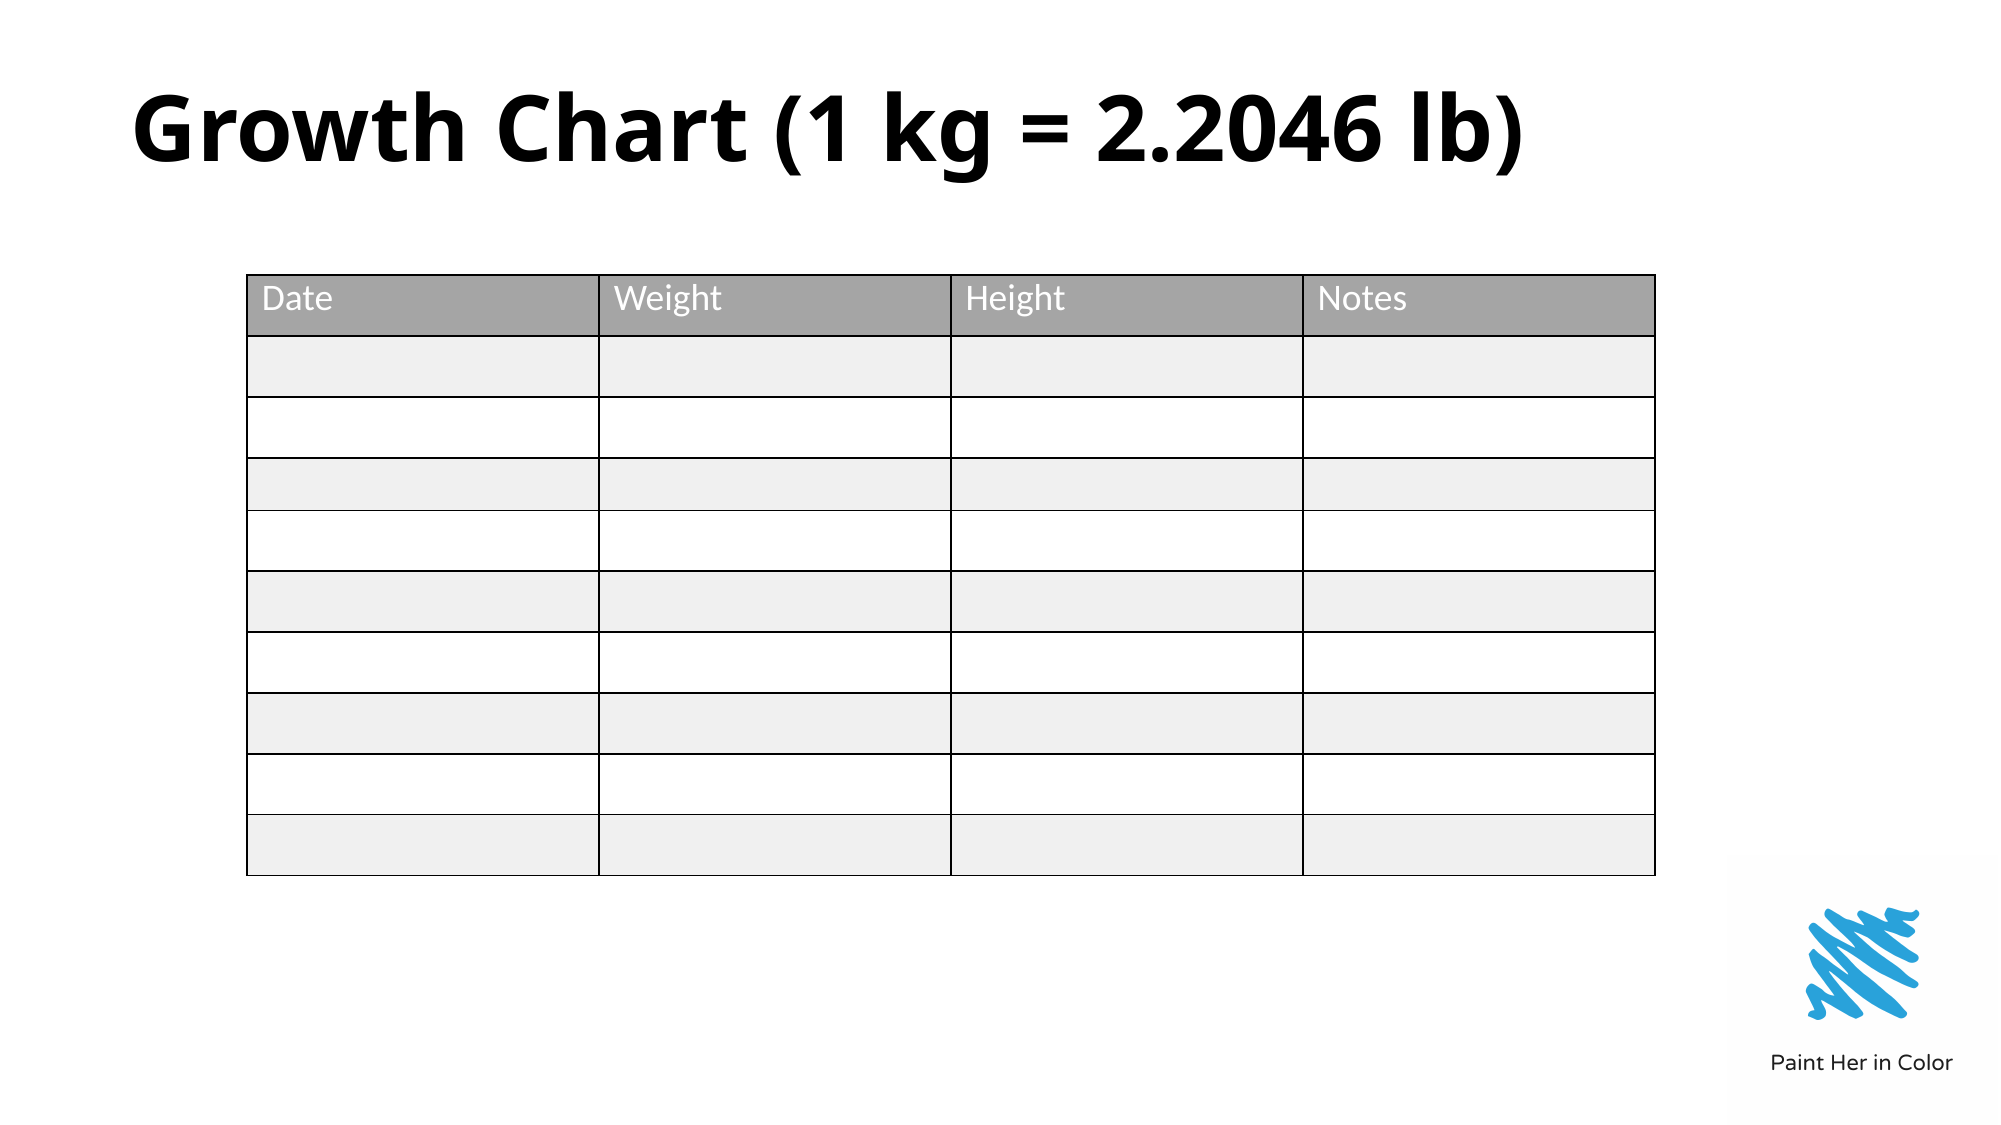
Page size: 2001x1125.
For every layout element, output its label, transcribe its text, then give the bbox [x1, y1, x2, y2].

table_header Weight [600, 276, 950, 335]
table_cell [952, 398, 1302, 457]
table_cell [1304, 755, 1654, 814]
table_cell [952, 694, 1302, 753]
table_header Notes [1304, 276, 1654, 335]
table_cell [600, 694, 950, 753]
table_cell [600, 459, 950, 510]
table_cell [952, 459, 1302, 510]
title Growth Chart (1 kg = 2.2046 lb) [115, 22, 1841, 241]
table_cell [1304, 398, 1654, 457]
table_cell [1304, 572, 1654, 631]
table_cell [600, 755, 950, 814]
table_cell [1304, 511, 1654, 570]
table_cell [248, 337, 598, 396]
table_cell [952, 633, 1302, 692]
table_cell [248, 815, 598, 875]
table_cell [600, 511, 950, 570]
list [1727, 855, 1998, 1125]
table_cell [248, 572, 598, 631]
table_cell [600, 572, 950, 631]
table_cell [600, 815, 950, 875]
table_cell [1304, 459, 1654, 510]
table_cell [1304, 694, 1654, 753]
table_cell [248, 459, 598, 510]
table_cell [952, 511, 1302, 570]
table_cell [1304, 337, 1654, 396]
table_cell [952, 572, 1302, 631]
table_cell [248, 694, 598, 753]
table_cell [952, 815, 1302, 875]
table_cell [600, 633, 950, 692]
table_cell [248, 633, 598, 692]
table_cell [248, 755, 598, 814]
table_cell [248, 511, 598, 570]
table_cell [248, 398, 598, 457]
table_cell [600, 398, 950, 457]
table_header Height [952, 276, 1302, 335]
table_cell [1304, 633, 1654, 692]
table_cell [952, 755, 1302, 814]
table_cell [600, 337, 950, 396]
table_cell [1304, 815, 1654, 875]
table_header Date [248, 276, 598, 335]
table_cell [952, 337, 1302, 396]
